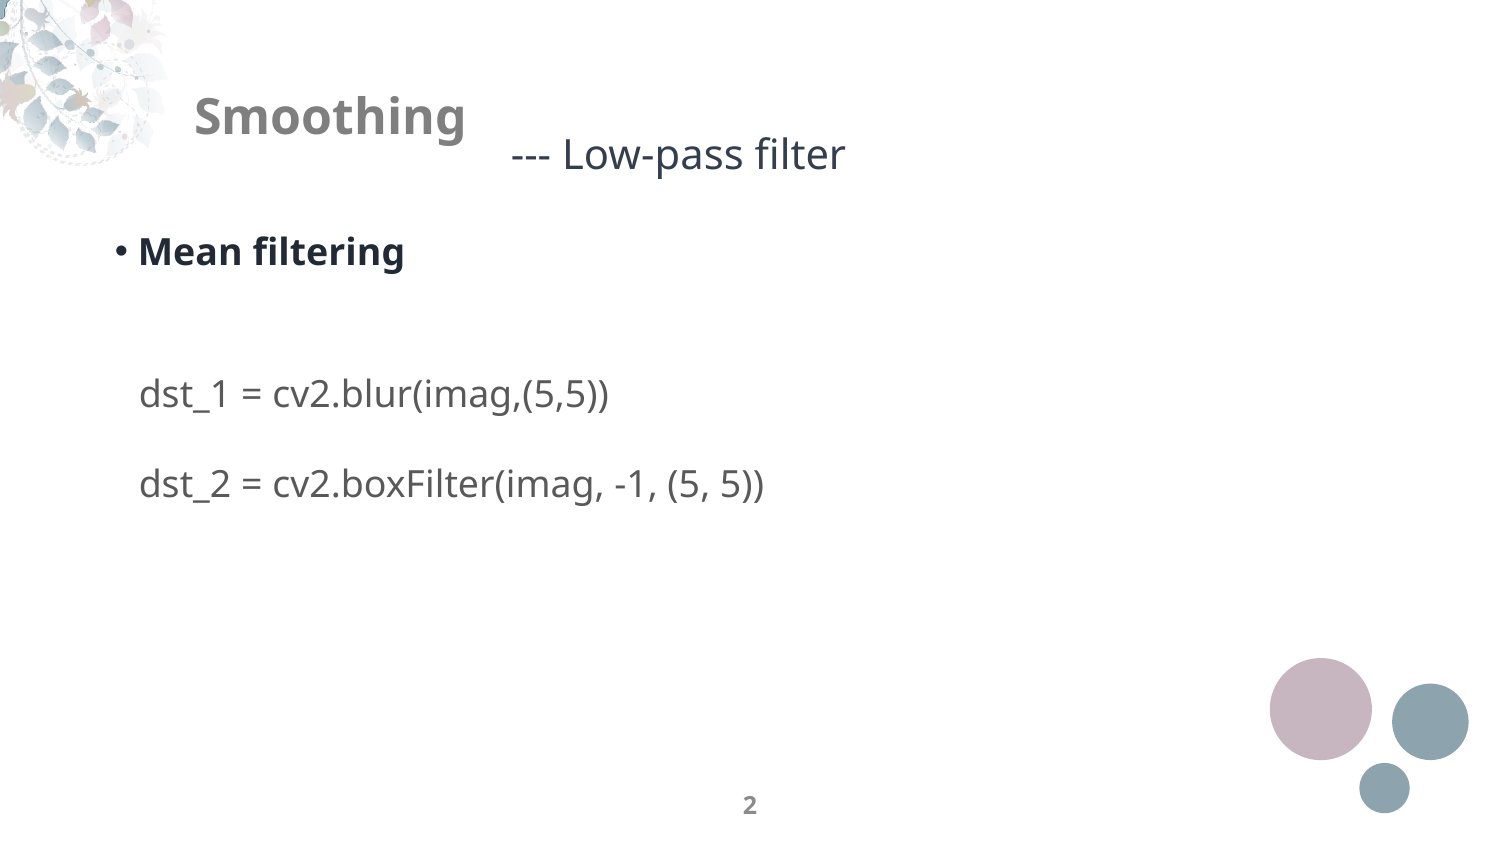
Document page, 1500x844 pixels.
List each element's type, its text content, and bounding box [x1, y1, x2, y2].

text_box dst_1 = cv2.blur(imag,(5,5)) dst_2 = cv2.boxFilter(imag, -1, (5, 5)) [123, 362, 1128, 513]
text_box Mean filtering [100, 220, 1223, 281]
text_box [1269, 657, 1469, 814]
text_box --- Low-pass filter [496, 120, 1459, 185]
text_box Smoothing [188, 79, 1332, 151]
footer 2 [496, 782, 1004, 827]
picture [0, 0, 188, 180]
